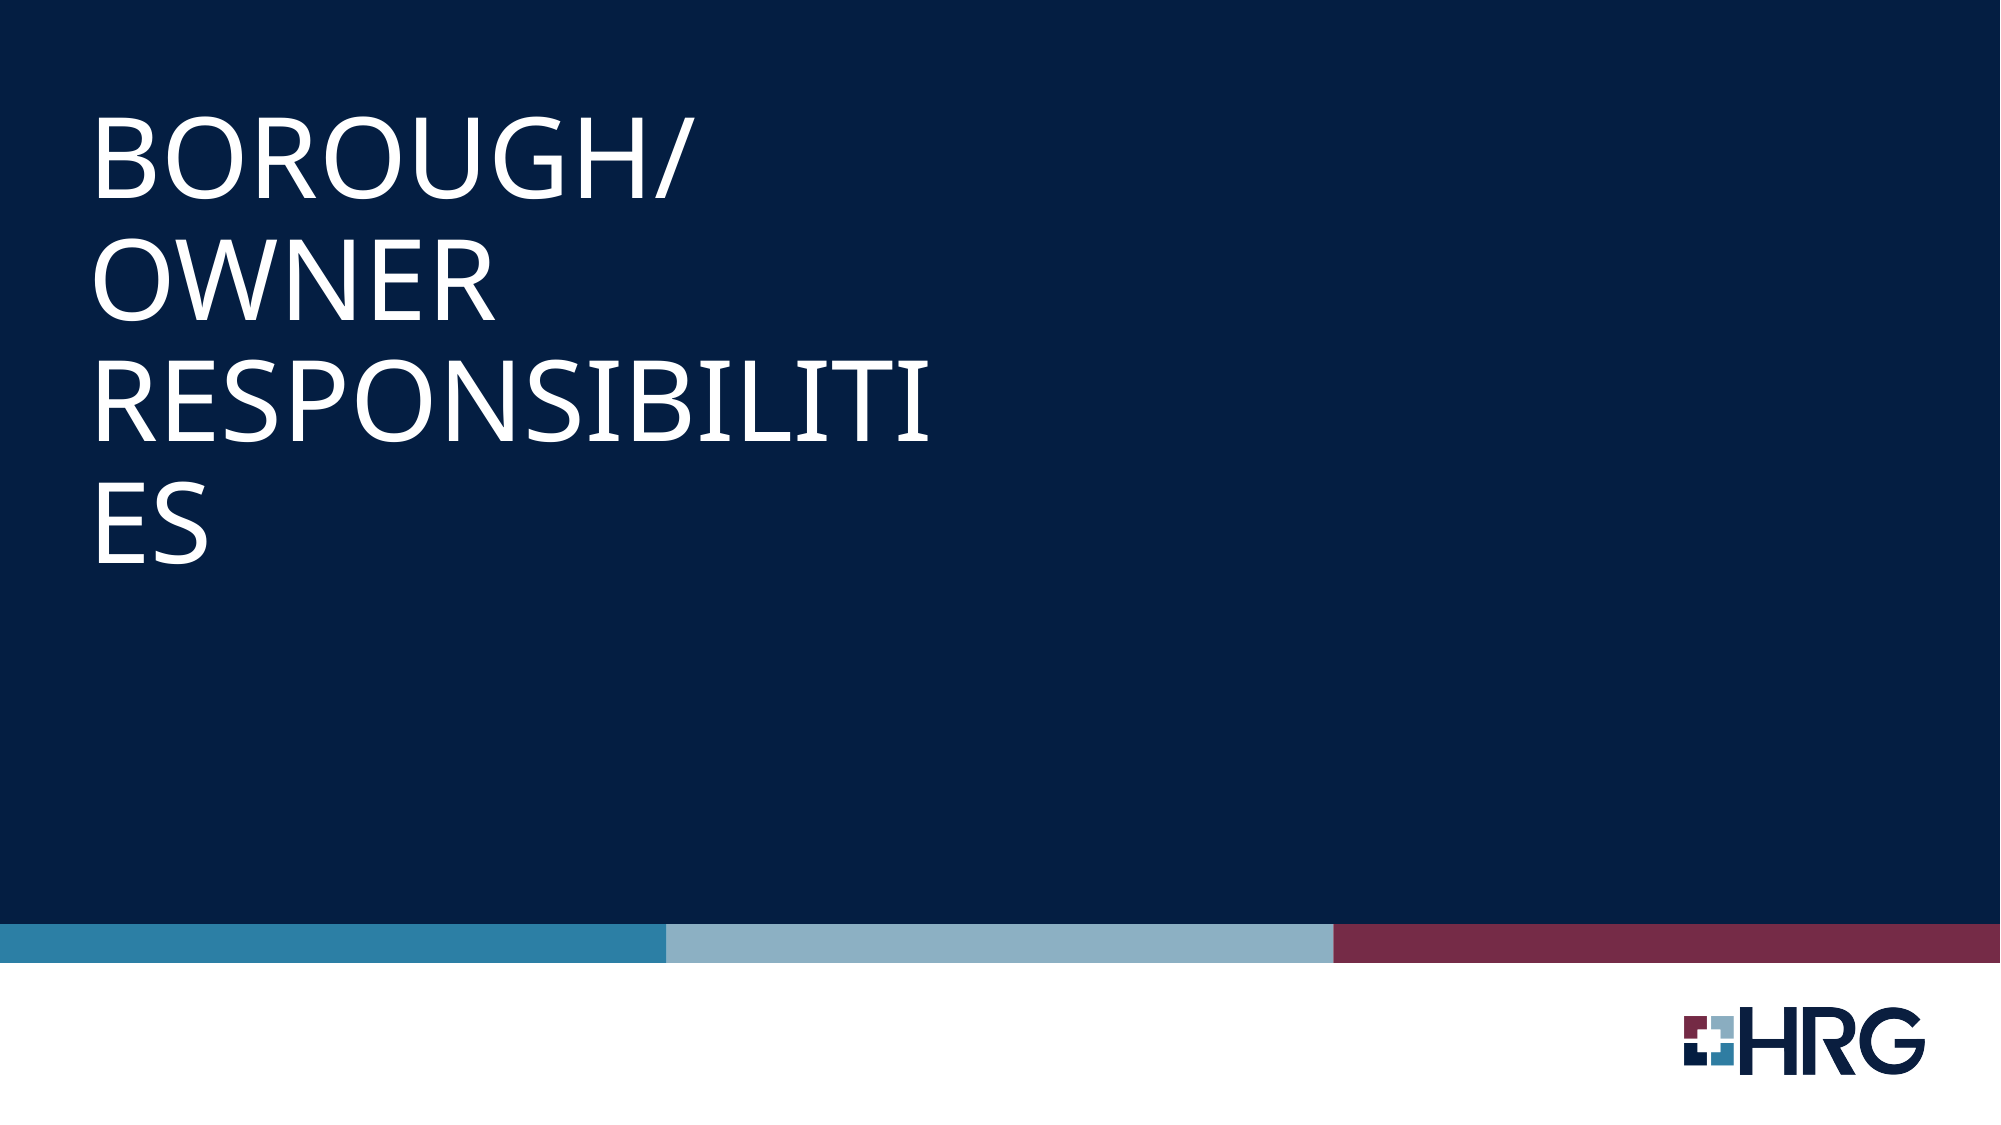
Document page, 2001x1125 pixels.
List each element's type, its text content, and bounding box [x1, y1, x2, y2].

title Borough/owner responsibilities [73, 94, 1000, 865]
picture [1684, 1007, 1925, 1075]
